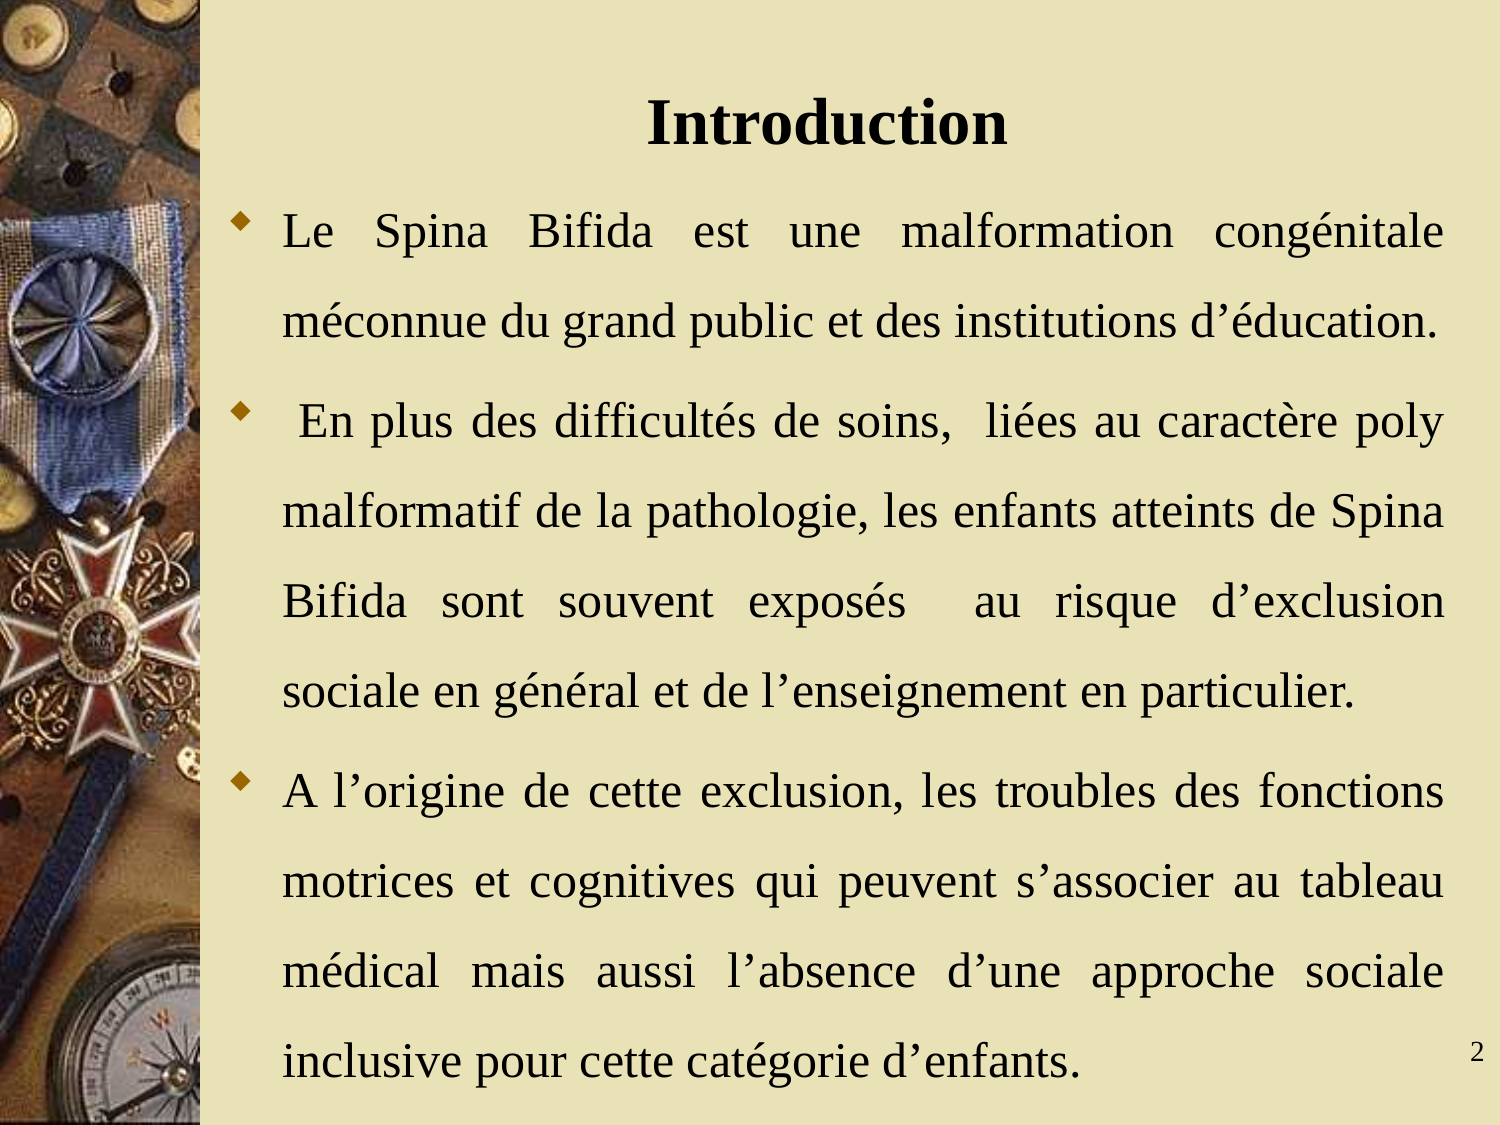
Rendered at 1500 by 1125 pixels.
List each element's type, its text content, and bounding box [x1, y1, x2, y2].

picture [0, 0, 200, 1125]
list Introduction Le Spina Bifida est une malformation congénitale méconnue du grand public et des institutions d’éducation. En plus des difficultés de soins, liées au caractère poly malformatif de la pathologie, les enfants atteints de Spina Bifida sont souvent exposés au risque d’exclusion sociale en général et de l’enseignement en particulier. A l’origine de cette exclusion, les troubles des fonctions motrices et cognitives qui peuvent s’associer au tableau médical mais aussi l’absence d’une approche sociale inclusive pour cette catégorie d’enfants. [210, 69, 1462, 1079]
slide_number 2 [1186, 1024, 1500, 1101]
